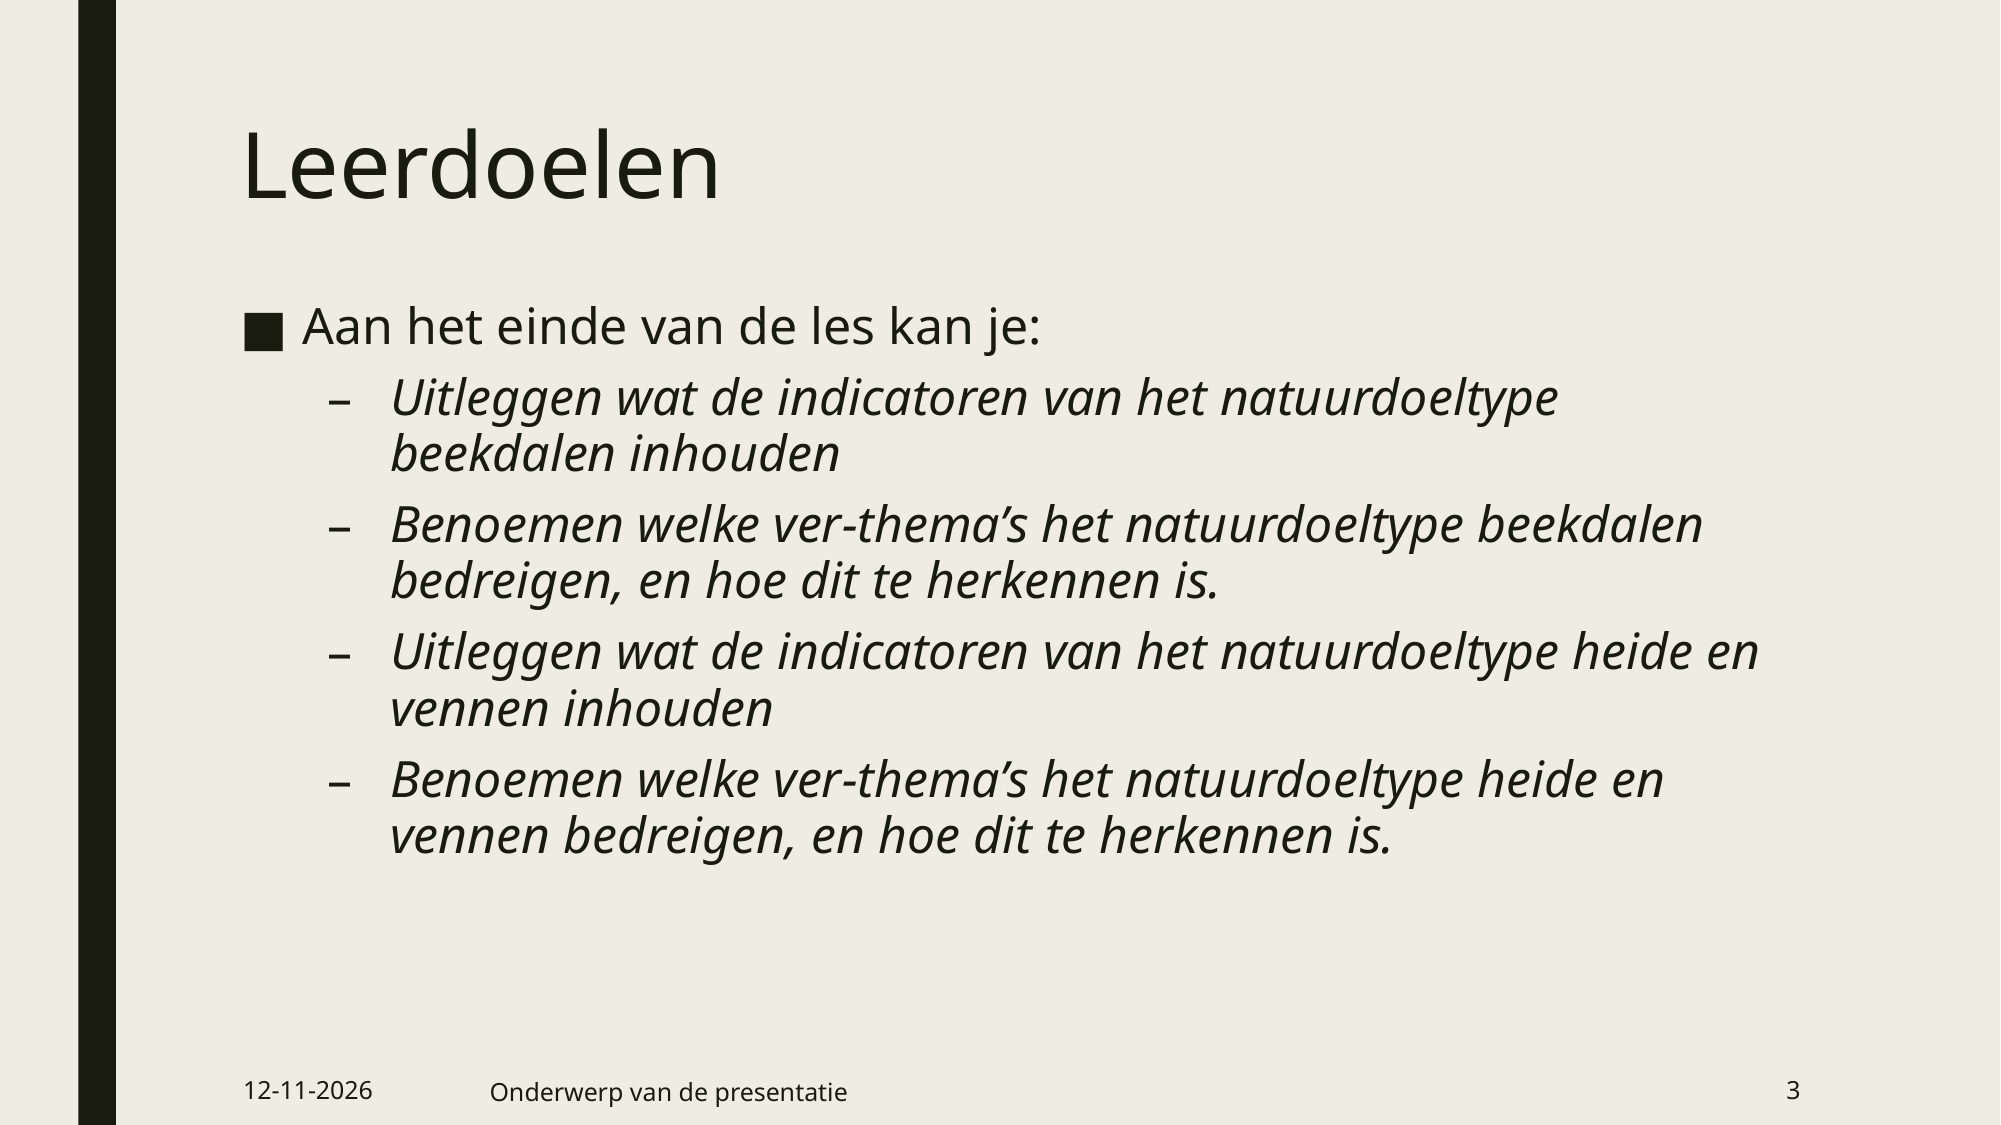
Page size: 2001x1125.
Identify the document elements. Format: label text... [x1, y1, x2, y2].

title Leerdoelen [225, 112, 1800, 291]
slide_number 3 [1553, 1058, 1816, 1125]
list Aan het einde van de les kan je: Uitleggen wat de indicatoren van het natuurdoeltype beekdalen inhouden Benoemen welke ver-thema’s het natuurdoeltype beekdalen bedreigen, en hoe dit te herkennen is. Uitleggen wat de indicatoren van het natuurdoeltype heide en vennen inhouden Benoemen welke ver-thema’s het natuurdoeltype heide en vennen bedreigen, en hoe dit te herkennen is. [225, 291, 1800, 880]
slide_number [228, 1058, 426, 1125]
footer Onderwerp van de presentatie [474, 1058, 1505, 1125]
